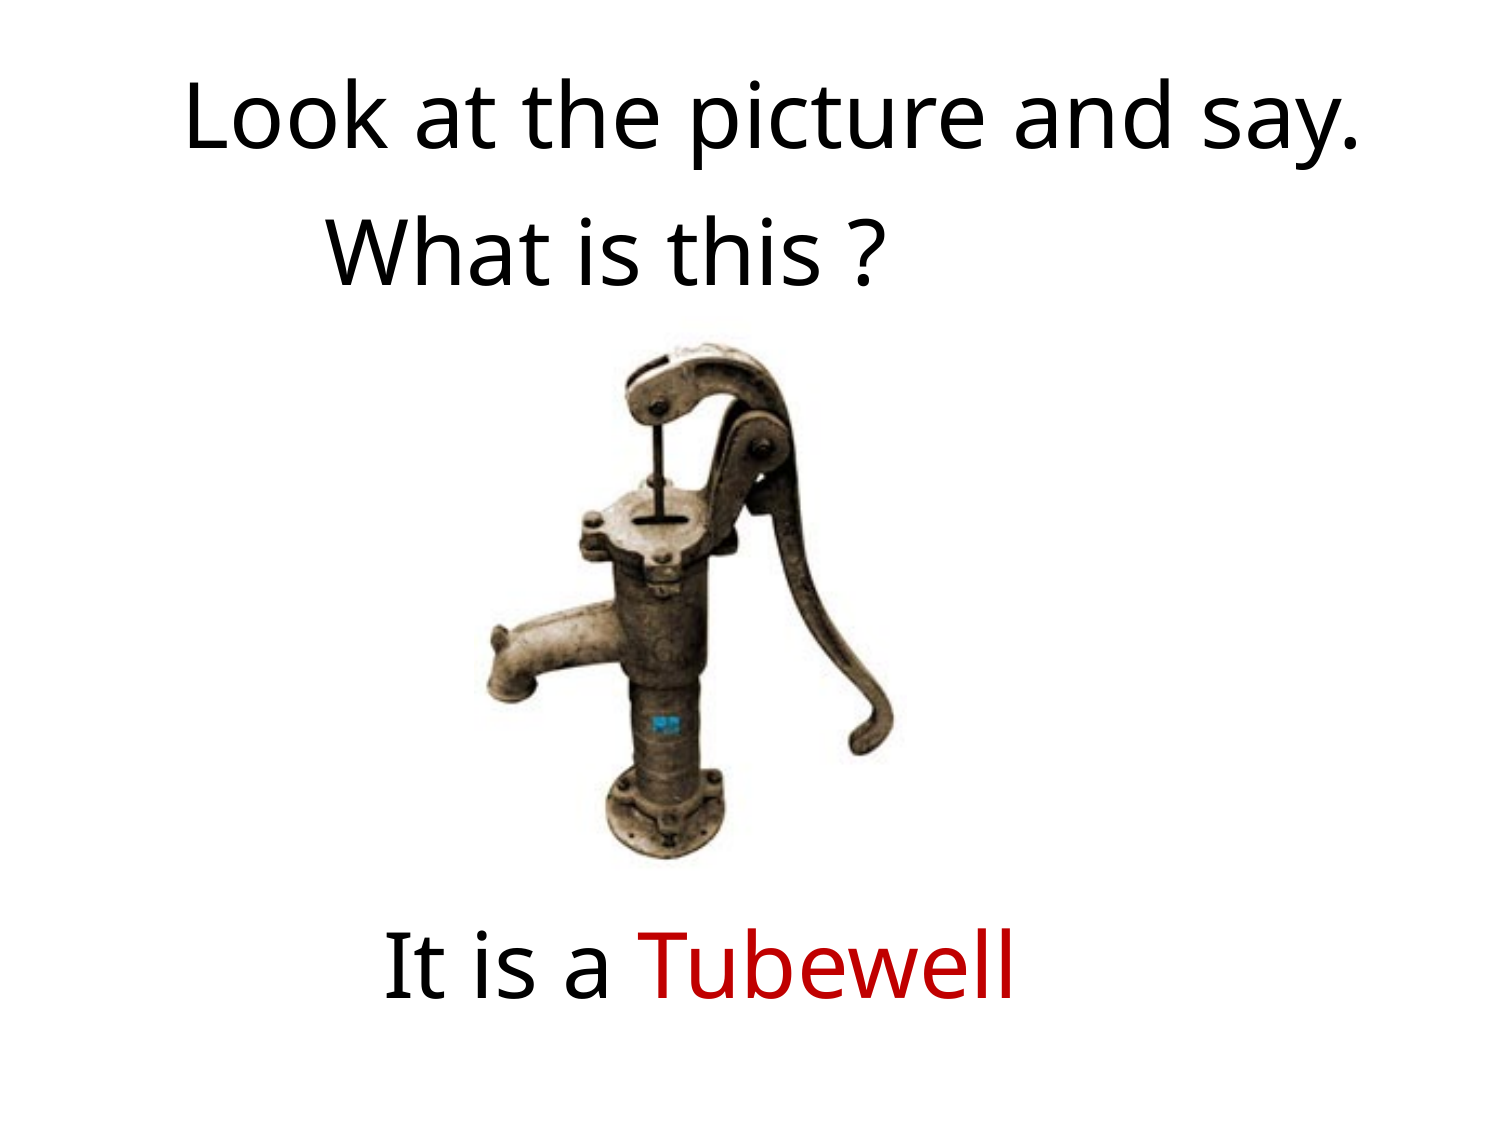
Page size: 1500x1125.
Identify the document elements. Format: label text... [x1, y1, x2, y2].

text_box What is this ? [310, 186, 903, 311]
text_box Look at the picture and say. [167, 49, 1380, 175]
text_box It is a Tubewell [368, 899, 1034, 1025]
picture [474, 315, 907, 888]
